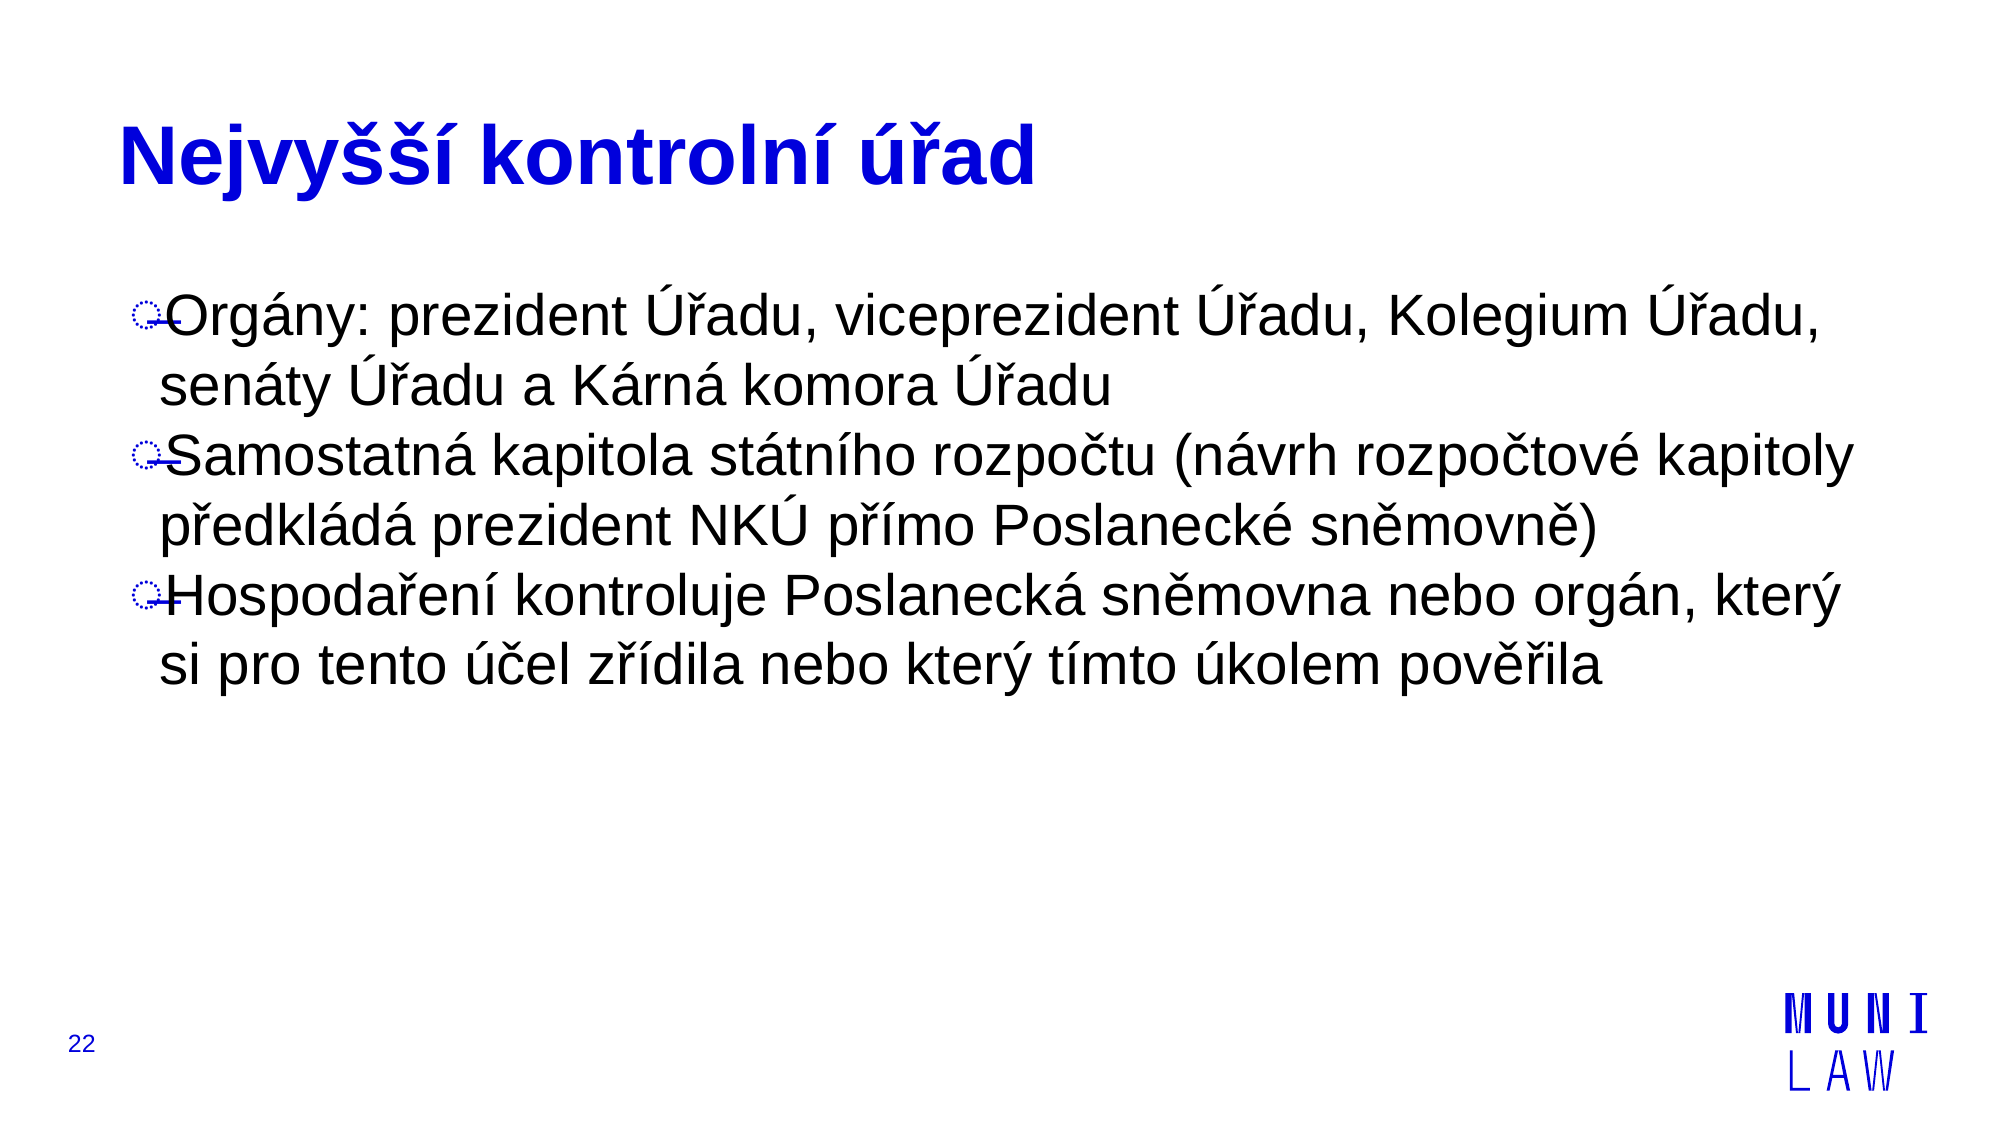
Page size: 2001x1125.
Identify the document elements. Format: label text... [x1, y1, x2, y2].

slide_number 22 [67, 1021, 110, 1063]
title Nejvyšší kontrolní úřad [118, 118, 1883, 193]
list Orgány: prezident Úřadu, viceprezident Úřadu, Kolegium Úřadu, senáty Úřadu a Kárná komora Úřadu Samostatná kapitola státního rozpočtu (návrh rozpočtové kapitoly předkládá prezident NKÚ přímo Poslanecké sněmovně) Hospodaření kontroluje Poslanecká sněmovna nebo orgán, který si pro tento účel zřídila nebo který tímto úkolem pověřila [118, 277, 1883, 957]
